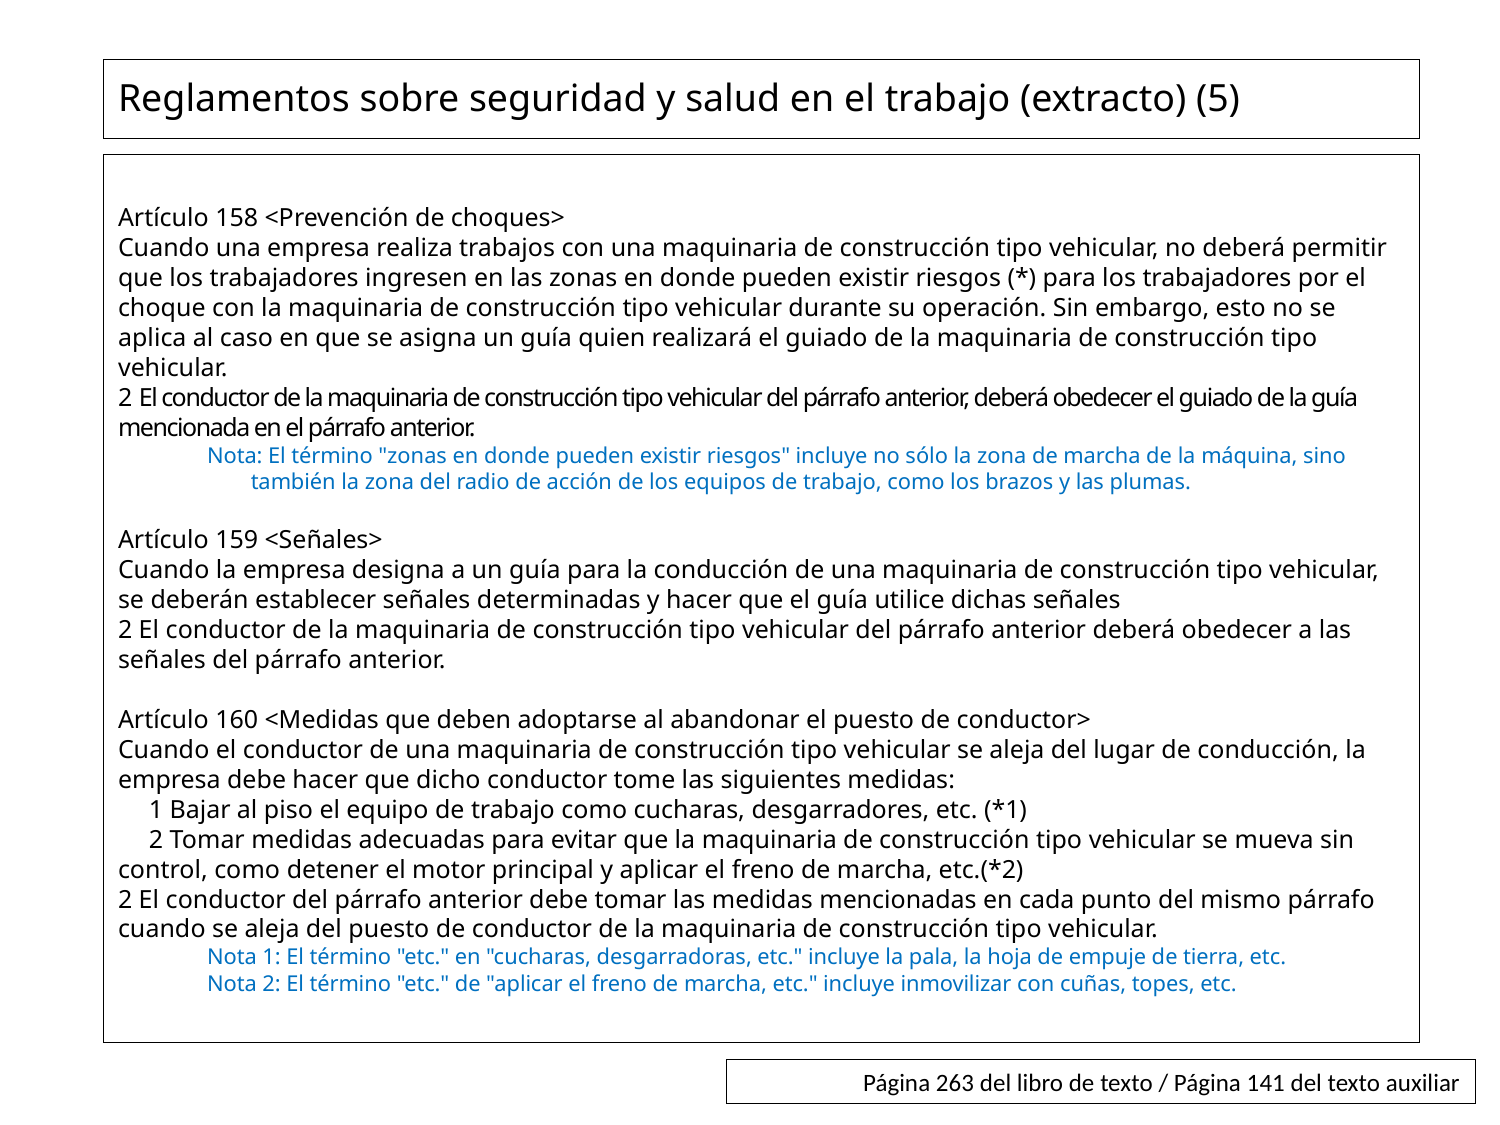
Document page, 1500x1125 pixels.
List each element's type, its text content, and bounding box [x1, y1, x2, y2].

text_box Artículo 158 <Prevención de choques> Cuando una empresa realiza trabajos con una maquinaria de construcción tipo vehicular, no deberá permitir que los trabajadores ingresen en las zonas en donde pueden existir riesgos (*) para los trabajadores por el choque con la maquinaria de construcción tipo vehicular durante su operación. Sin embargo, esto no se aplica al caso en que se asigna un guía quien realizará el guiado de la maquinaria de construcción tipo vehicular. 2 El conductor de la maquinaria de construcción tipo vehicular del párrafo anterior, deberá obedecer el guiado de la guía mencionada en el párrafo anterior. Nota: El término "zonas en donde pueden existir riesgos" incluye no sólo la zona de marcha de la máquina, sino también la zona del radio de acción de los equipos de trabajo, como los brazos y las plumas. Artículo 159 <Señales> Cuando la empresa designa a un guía para la conducción de una maquinaria de construcción tipo vehicular, se deberán establecer señales determinadas y hacer que el guía utilice dichas señales 2 El conductor de la maquinaria de construcción tipo vehicular del párrafo anterior deberá obedecer a las señales del párrafo anterior. Artículo 160 <Medidas que deben adoptarse al abandonar el puesto de conductor> Cuando el conductor de una maquinaria de construcción tipo vehicular se aleja del lugar de conducción, la empresa debe hacer que dicho conductor tome las siguientes medidas: 1 Bajar al piso el equipo de trabajo como cucharas, desgarradores, etc. (*1) 2 Tomar medidas adecuadas para evitar que la maquinaria de construcción tipo vehicular se mueva sin control, como detener el motor principal y aplicar el freno de marcha, etc.(*2) 2 El conductor del párrafo anterior debe tomar las medidas mencionadas en cada punto del mismo párrafo cuando se aleja del puesto de conductor de la maquinaria de construcción tipo vehicular. Nota 1: El término "etc." en "cucharas, desgarradoras, etc." incluye la pala, la hoja de empuje de tierra, etc. Nota 2: El término "etc." de "aplicar el freno de marcha, etc." incluye inmovilizar con cuñas, topes, etc. [103, 154, 1420, 1043]
title Reglamentos sobre seguridad y salud en el trabajo (extracto) (5) [103, 59, 1420, 139]
text_box Página 263 del libro de texto / Página 141 del texto auxiliar [726, 1059, 1476, 1104]
